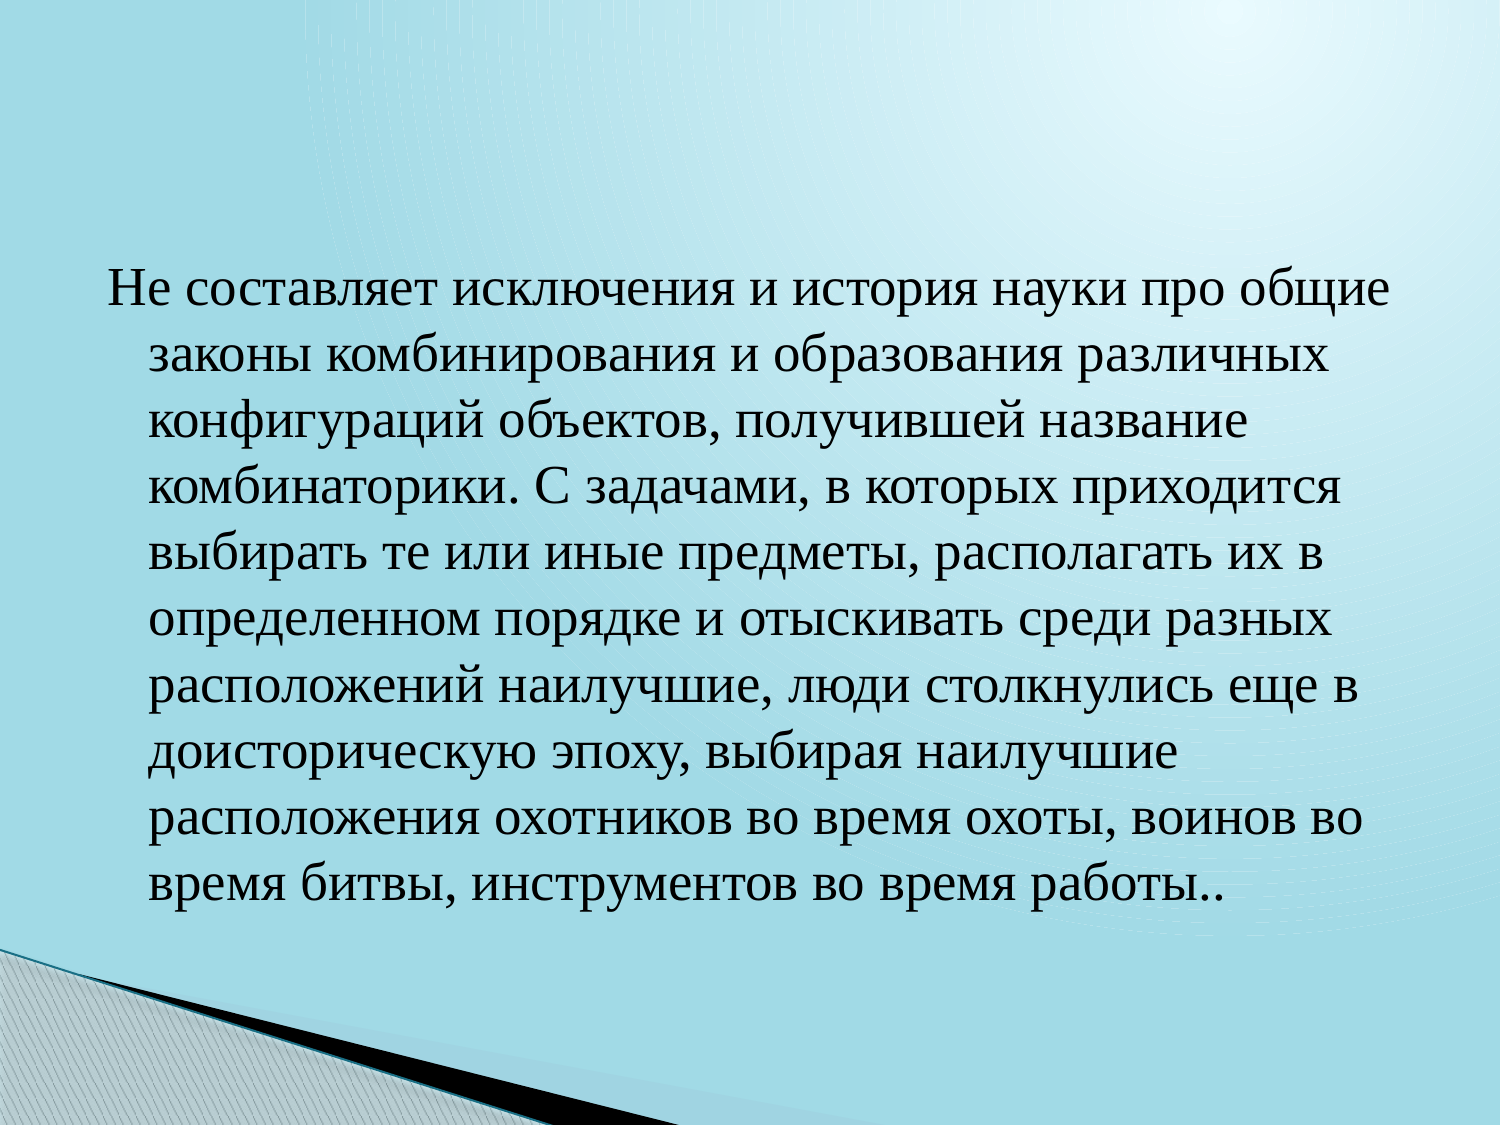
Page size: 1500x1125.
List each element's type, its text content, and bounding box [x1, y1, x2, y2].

list Не составляет исключения и история науки про общие законы комбинирования и образования различных конфигураций объектов, получившей название комбинаторики. С задачами, в которых приходится выбирать те или иные предметы, располагать их в определенном порядке и отыскивать среди разных расположений наилучшие, люди столкнулись еще в доисторическую эпоху, выбирая наилучшие расположения охотников во время охоты, воинов во время битвы, инструментов во время работы.. [75, 243, 1425, 986]
